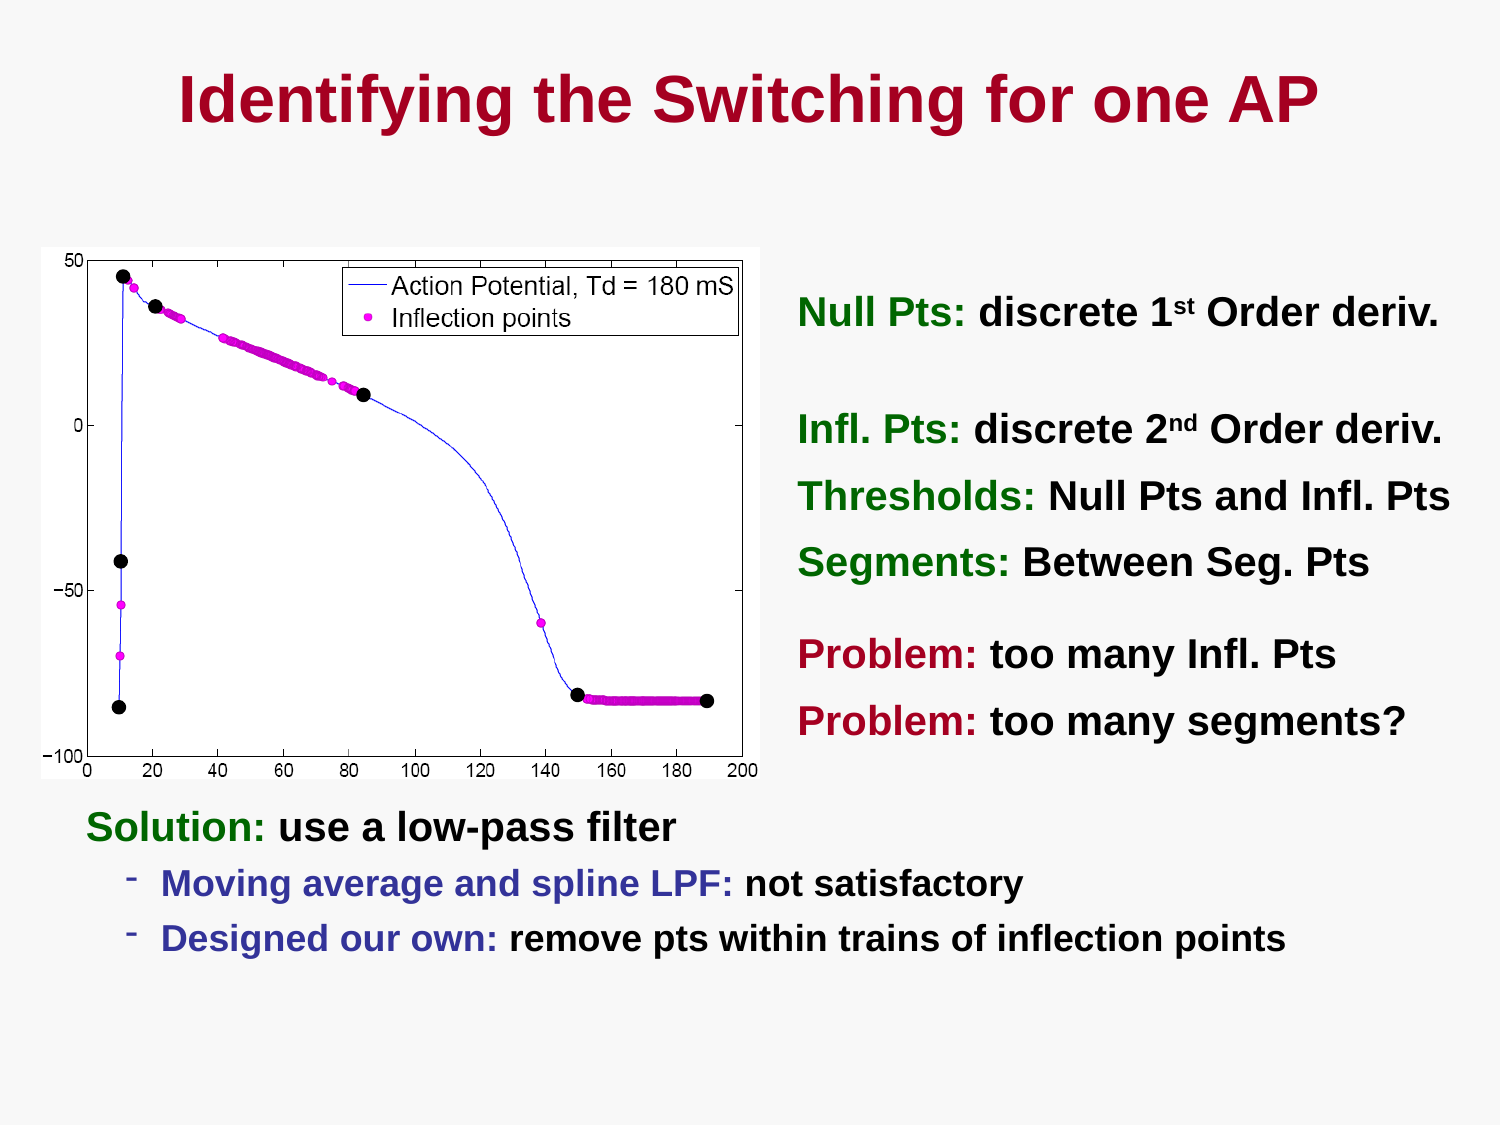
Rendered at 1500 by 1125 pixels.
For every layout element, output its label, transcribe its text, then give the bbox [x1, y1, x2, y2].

text_box Identifying the Switching for one AP [49, 45, 1451, 147]
text_box Solution: use a low-pass filter Moving average and spline LPF: not satisfactory Designed our own: remove pts within trains of inflection points [71, 792, 1440, 966]
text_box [40, 246, 761, 780]
text_box Null Pts: discrete 1st Order deriv. Infl. Pts: discrete 2nd Order deriv. Thresholds: Null Pts and Infl. Pts Segments: Between Seg. Pts Problem: too many Infl. Pts Problem: too many segments? [782, 277, 1500, 752]
